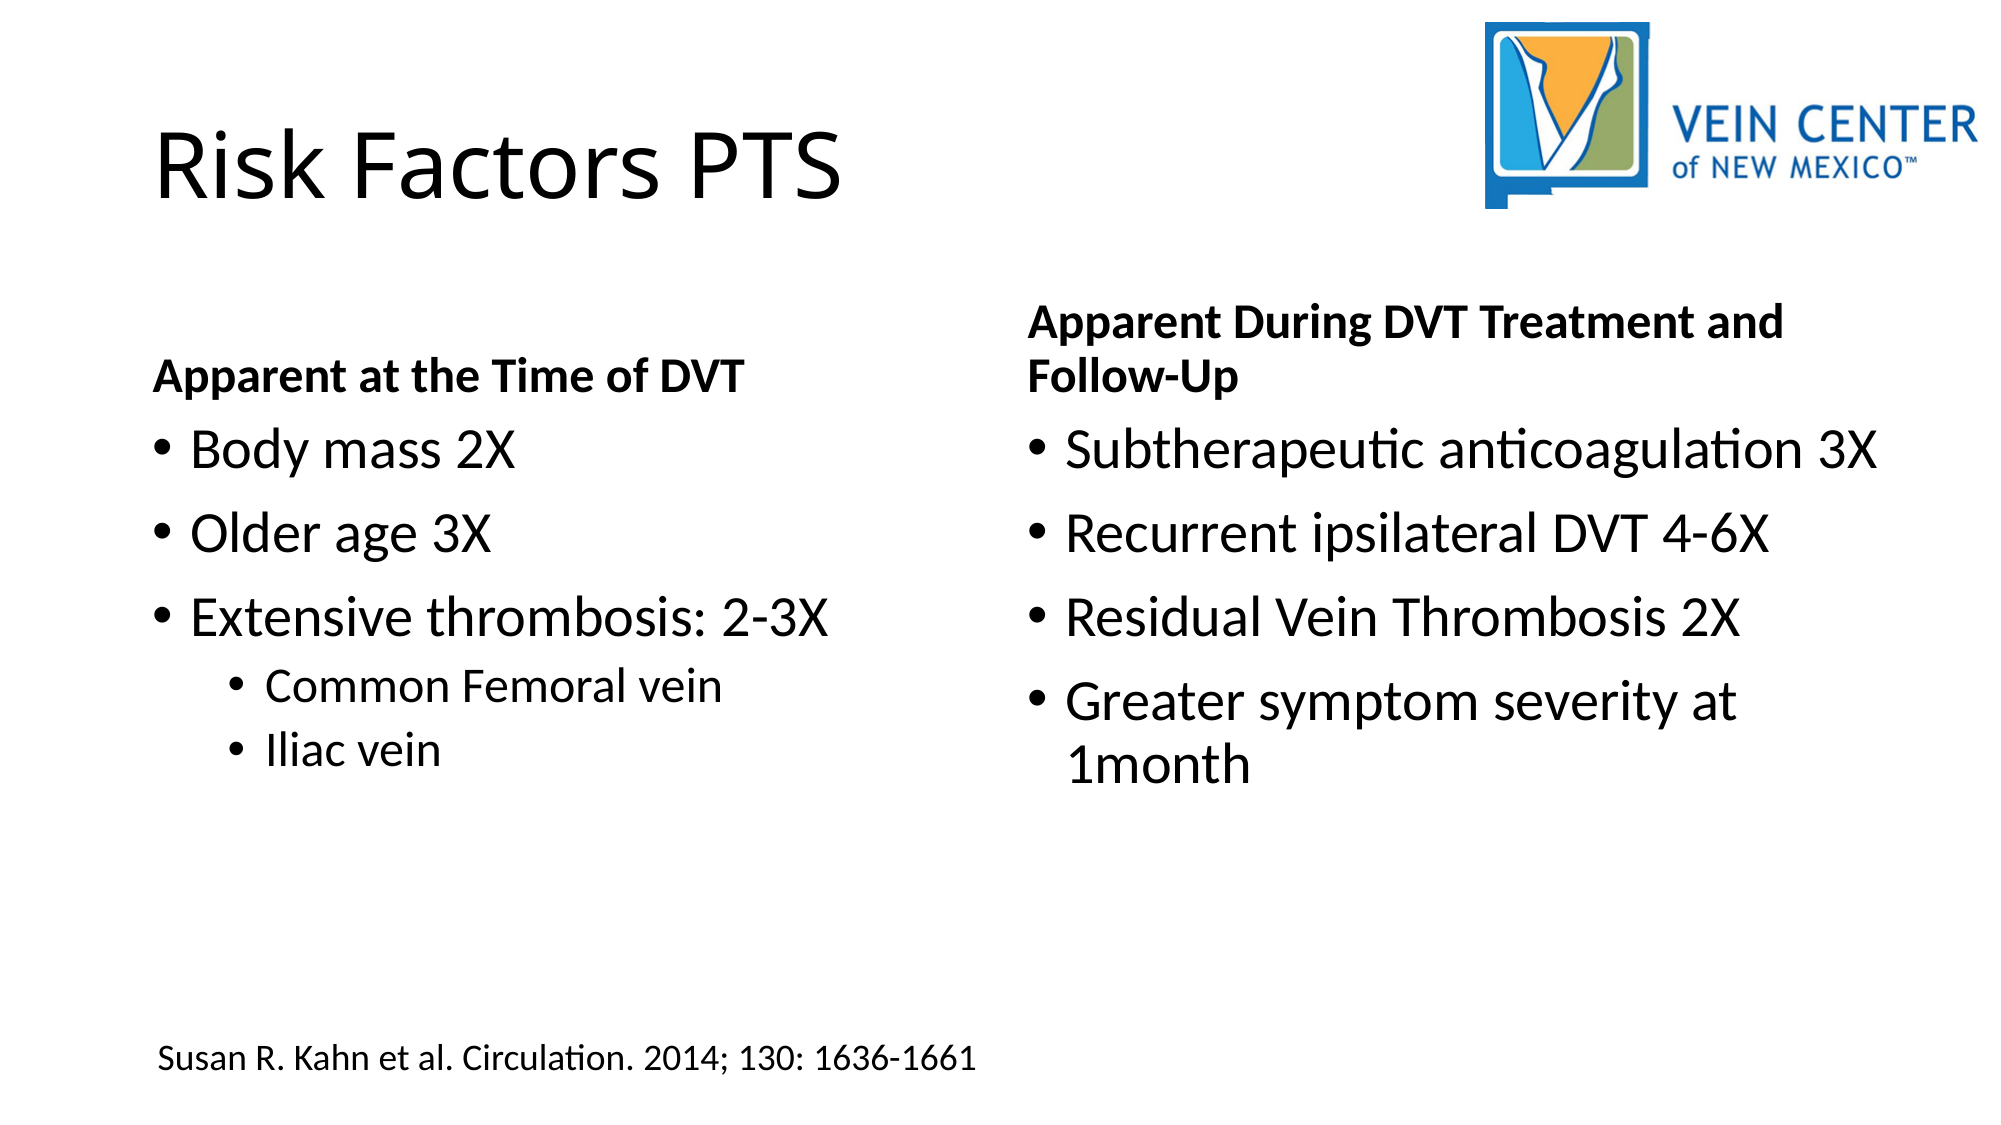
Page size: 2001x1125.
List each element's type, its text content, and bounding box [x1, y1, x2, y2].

list Subtherapeutic anticoagulation 3X Recurrent ipsilateral DVT 4-6X Residual Vein Thrombosis 2X Greater symptom severity at 1month [1012, 410, 1928, 1016]
list Apparent During DVT Treatment and Follow-Up [1012, 275, 1863, 410]
list Body mass 2X Older age 3X Extensive thrombosis: 2-3X Common Femoral vein Iliac vein [137, 410, 984, 1016]
text_box Susan R. Kahn et al. Circulation. 2014; 130: 1636-1661 [142, 1025, 993, 1086]
title Risk Factors PTS [137, 59, 1863, 278]
list Apparent at the Time of DVT [137, 275, 984, 410]
picture [1484, 22, 1978, 209]
